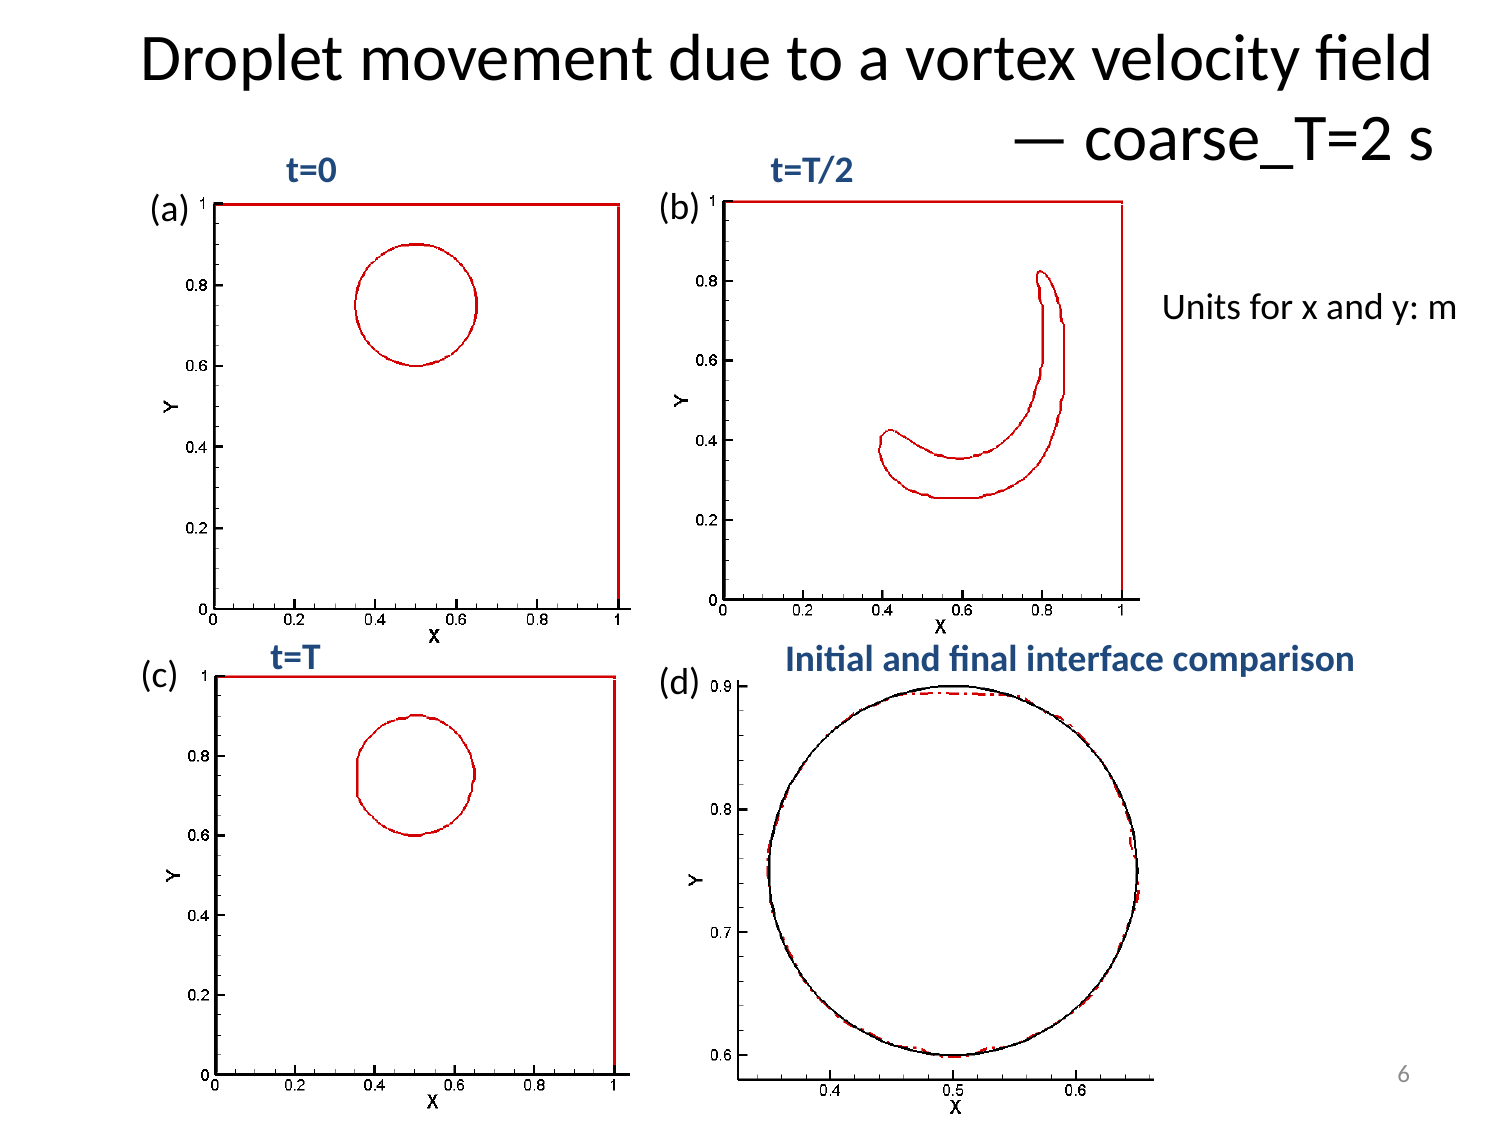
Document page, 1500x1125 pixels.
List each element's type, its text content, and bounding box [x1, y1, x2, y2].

text_box Initial and final interface comparison [770, 626, 1371, 687]
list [158, 192, 631, 643]
text_box (a) [134, 176, 205, 237]
title Droplet movement due to a vortex velocity field — coarse_T=2 s [24, 0, 1450, 188]
text_box t=0 [271, 137, 352, 190]
text_box (b) [643, 174, 716, 235]
text_box t=T/2 [755, 137, 869, 185]
picture [667, 187, 1140, 638]
picture [683, 674, 1154, 1125]
text_box t=T [255, 652, 336, 660]
text_box Units for x and y: m [1147, 274, 1474, 335]
slide_number 6 [1159, 1042, 1425, 1103]
picture [164, 662, 630, 1113]
text_box (c) [125, 642, 194, 702]
text_box (d) [643, 649, 716, 710]
